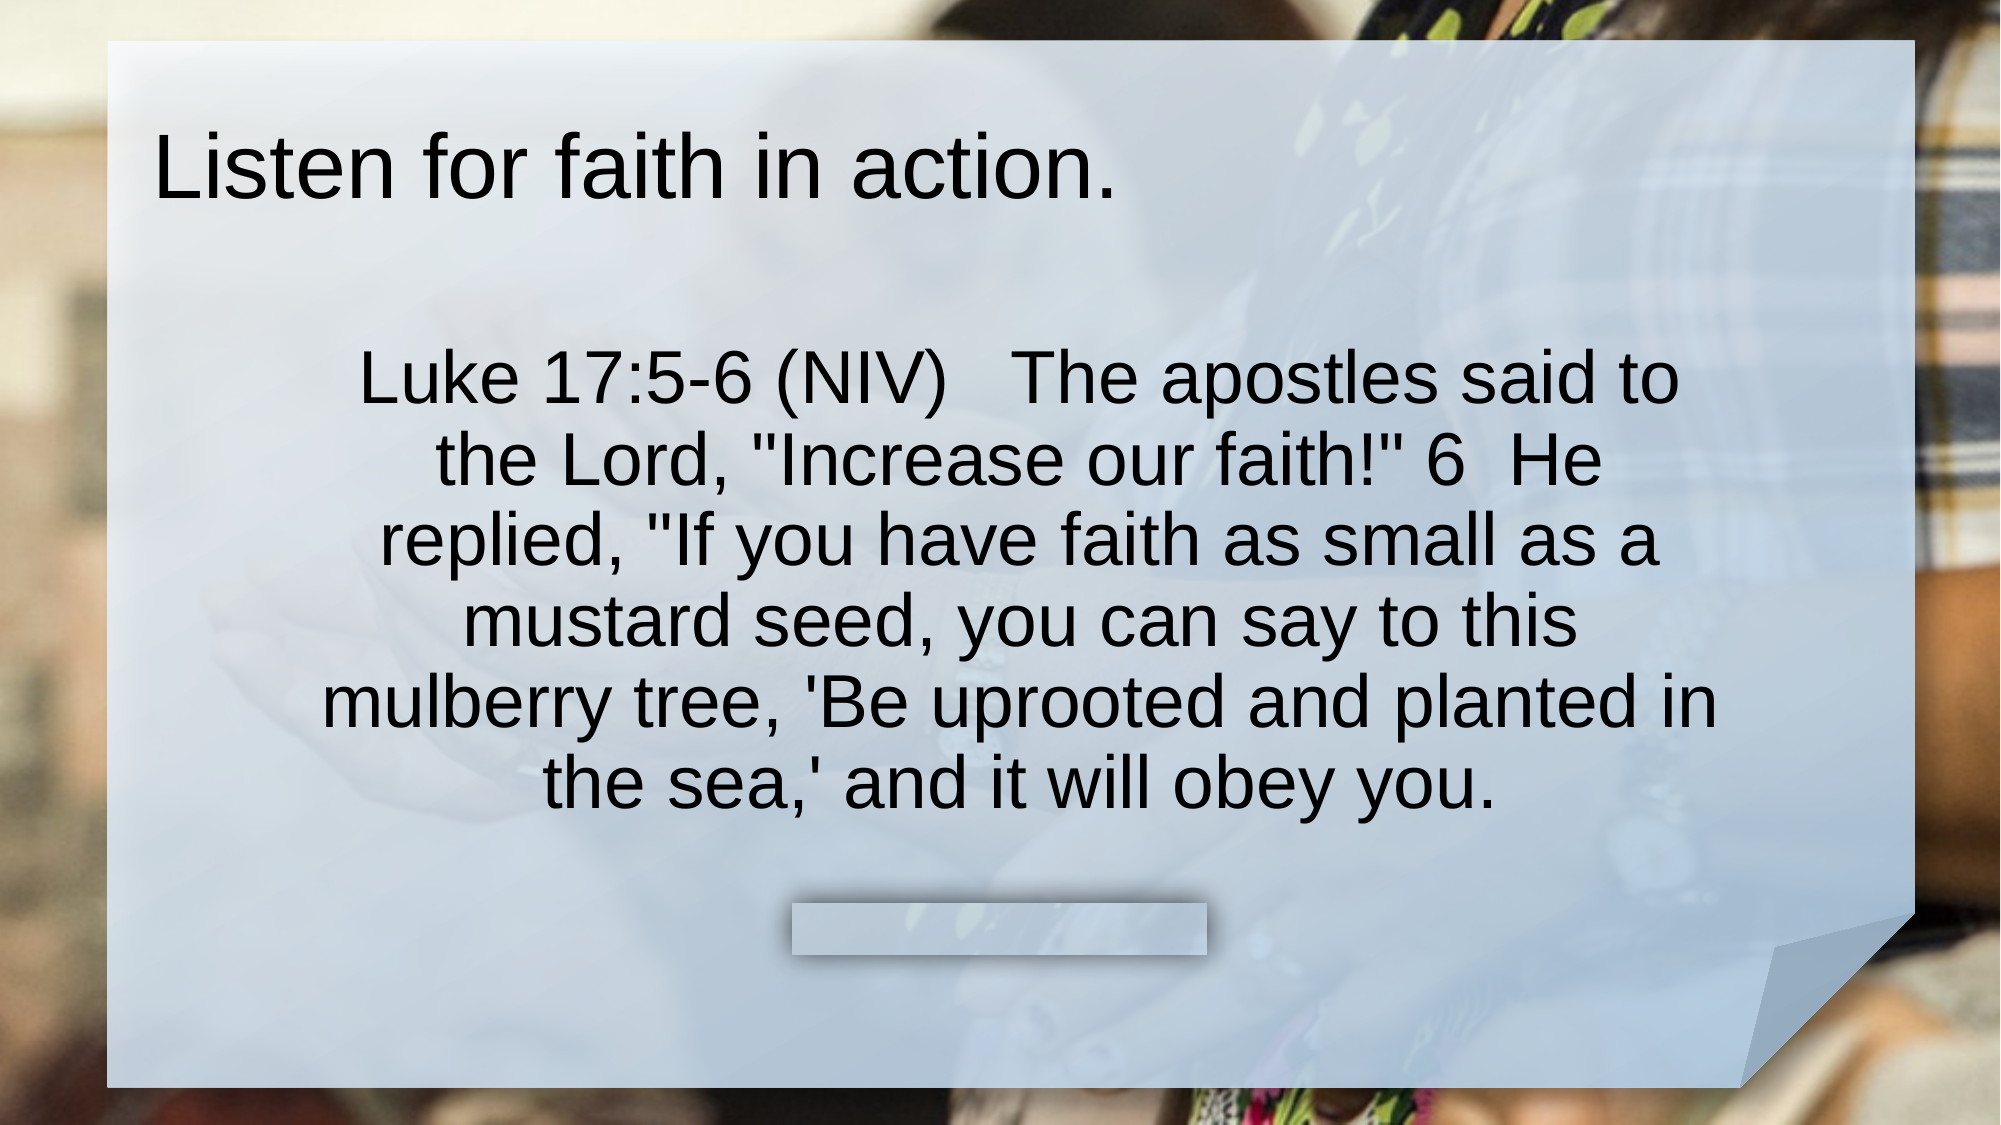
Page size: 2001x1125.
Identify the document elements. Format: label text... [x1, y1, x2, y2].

list Luke 17:5-6 (NIV) The apostles said to the Lord, "Increase our faith!" 6 He replied, "If you have faith as small as a mustard seed, you can say to this mulberry tree, 'Be uprooted and planted in the sea,' and it will obey you. [296, 331, 1745, 1046]
title Listen for faith in action. [137, 59, 1863, 278]
picture [0, 0, 2001, 1125]
